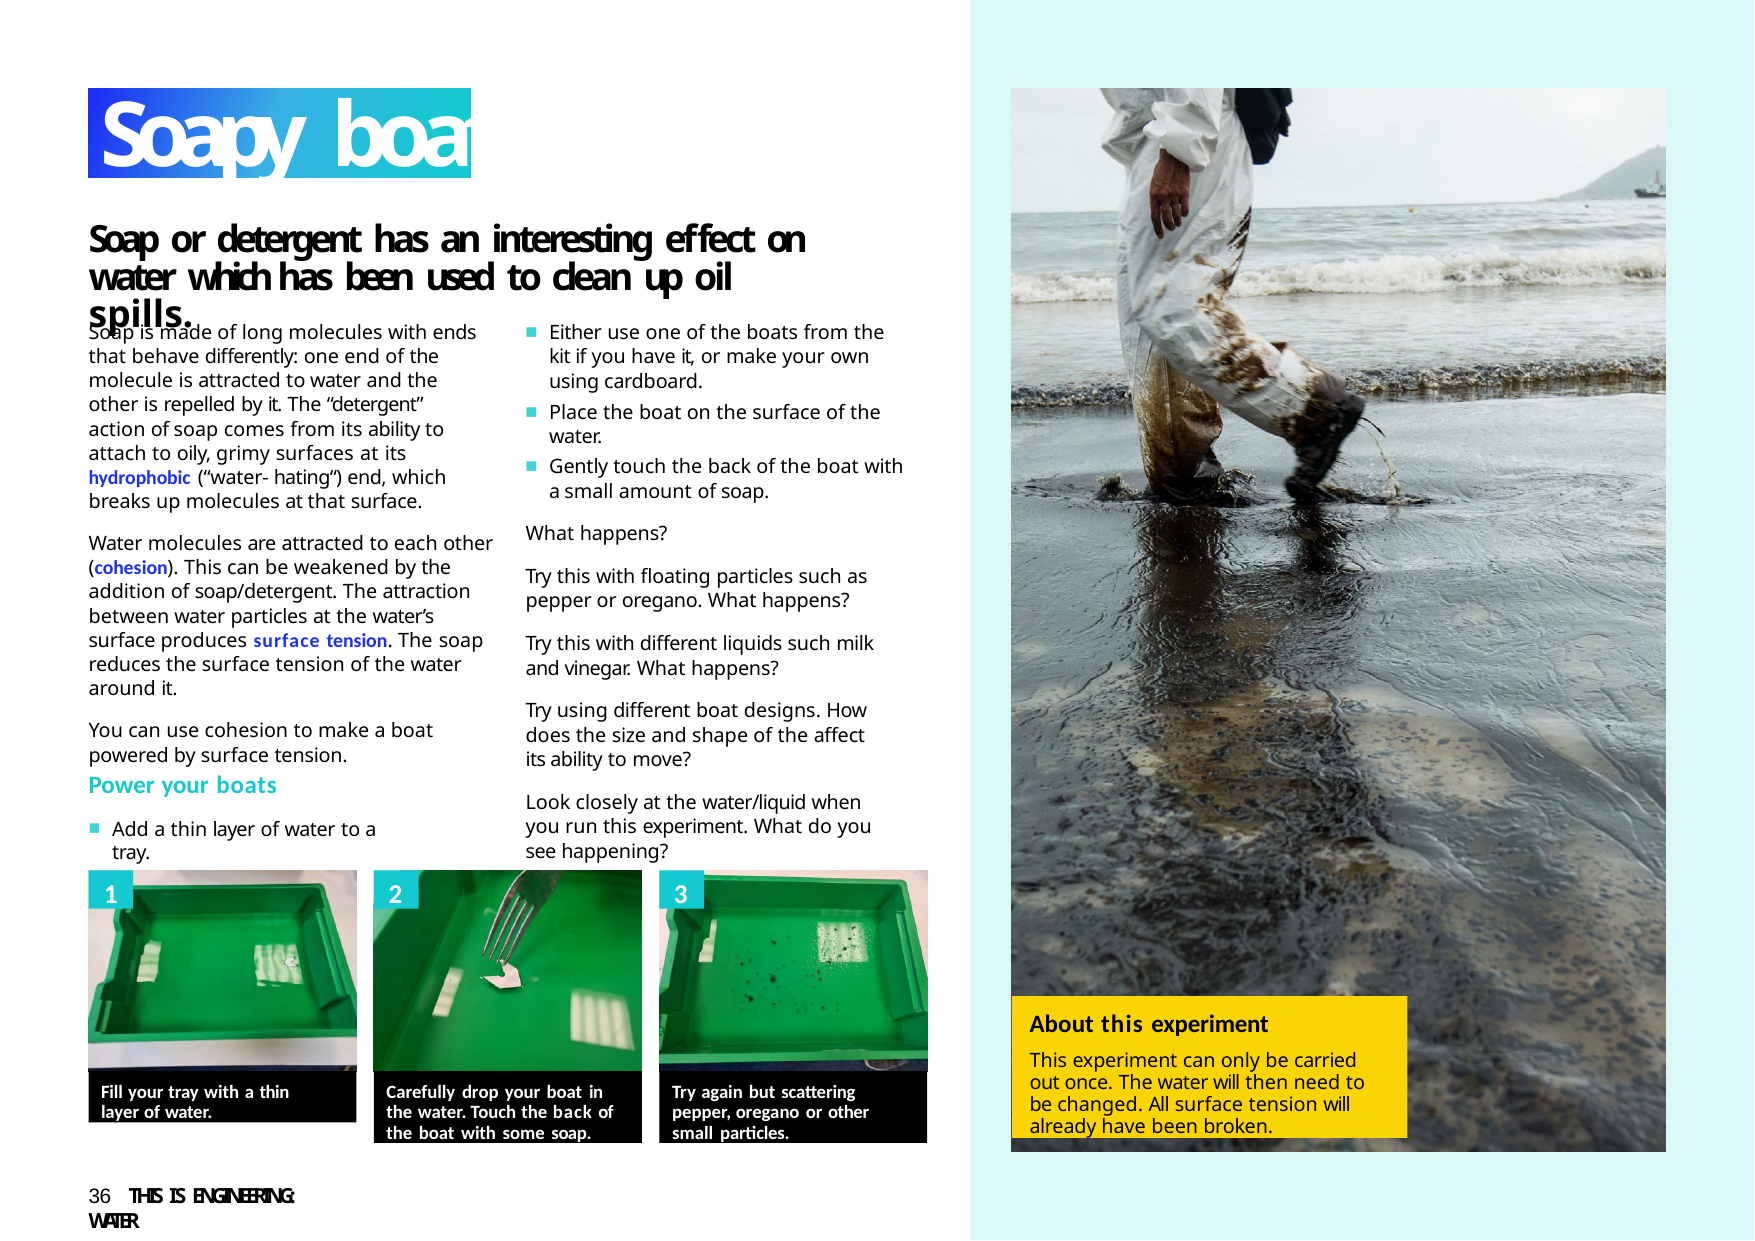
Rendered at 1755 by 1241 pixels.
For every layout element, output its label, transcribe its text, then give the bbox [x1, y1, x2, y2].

text_box Soap is made of long molecules with ends that behave differently: one end of the molecule is attracted to water and the other is repelled by it. The “detergent” action of soap comes from its ability to attach to oily, grimy surfaces at its hydrophobic (“water- hating“) end, which breaks up molecules at that surface. Water molecules are attracted to each other (cohesion). This can be weakened by the addition of soap/detergent. The attraction between water particles at the water’s surface produces surface tension. The soap reduces the surface tension of the water around it. You can use cohesion to make a boat powered by surface tension. [86, 335, 504, 766]
picture [88, 88, 471, 179]
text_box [970, 0, 1755, 1241]
text_box 36 THIS IS ENGINEERING: WATER [86, 1180, 313, 1233]
text_box Either use one of the boats from the kit if you have it, or make your own using cardboard. Place the boat on the surface of the water. Gently touch the back of the boat with a small amount of soap. What happens? Try this with floating particles such as pepper or oregano. What happens? Try this with different liquids such milk and vinegar. What happens? Try using different boat designs. How does the size and shape of the affect its ability to move? Look closely at the water/liquid when you run this experiment. What do you see happening? [523, 317, 930, 863]
picture [373, 870, 642, 1072]
text_box Soap or detergent has an interesting effect on water which has been used to clean up oil spills. [86, 212, 845, 335]
text_box Fill your tray with a thin layer of water. [88, 1078, 357, 1123]
text_box Power your boats Add a thin layer of water to a tray. [86, 767, 411, 864]
title Soapy boats [98, 74, 793, 212]
text_box Carefully drop your boat in the water. Touch the back of the boat with some soap. [373, 1079, 642, 1143]
picture [88, 870, 357, 1072]
picture [659, 870, 928, 1072]
text_box Try again but scattering pepper, oregano or other small particles. [659, 1078, 928, 1143]
